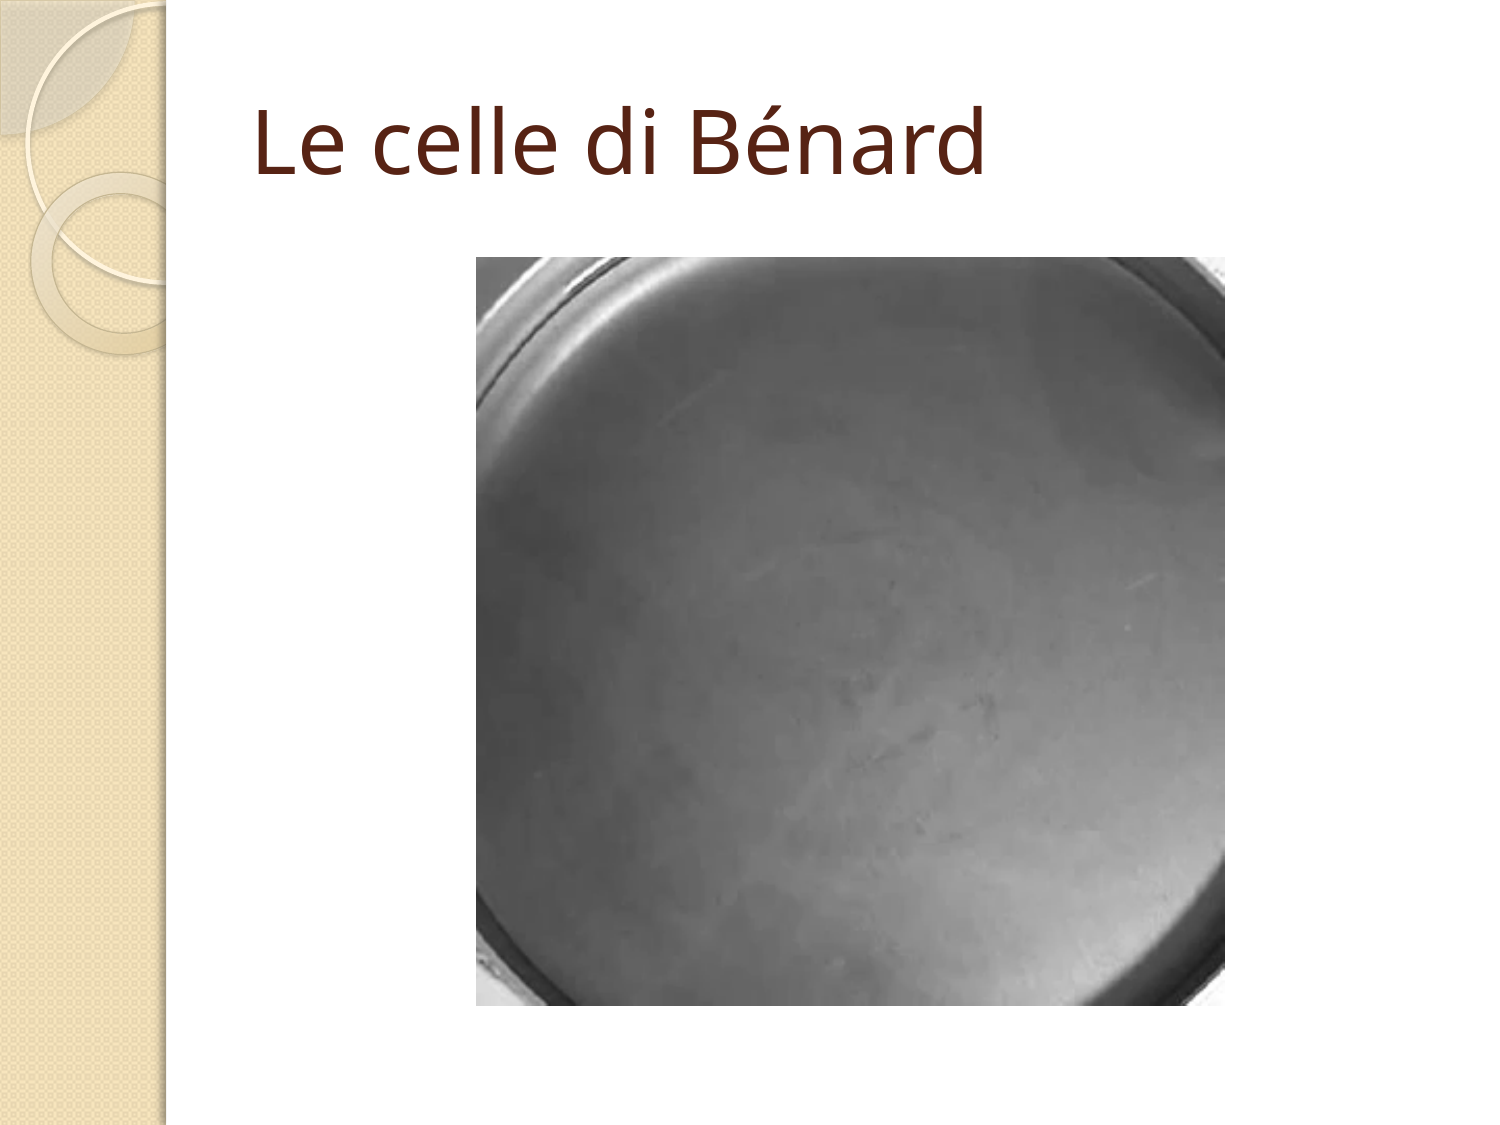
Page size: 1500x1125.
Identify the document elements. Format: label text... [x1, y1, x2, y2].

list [475, 255, 1226, 1007]
title Le celle di Bénard [235, 45, 1466, 233]
